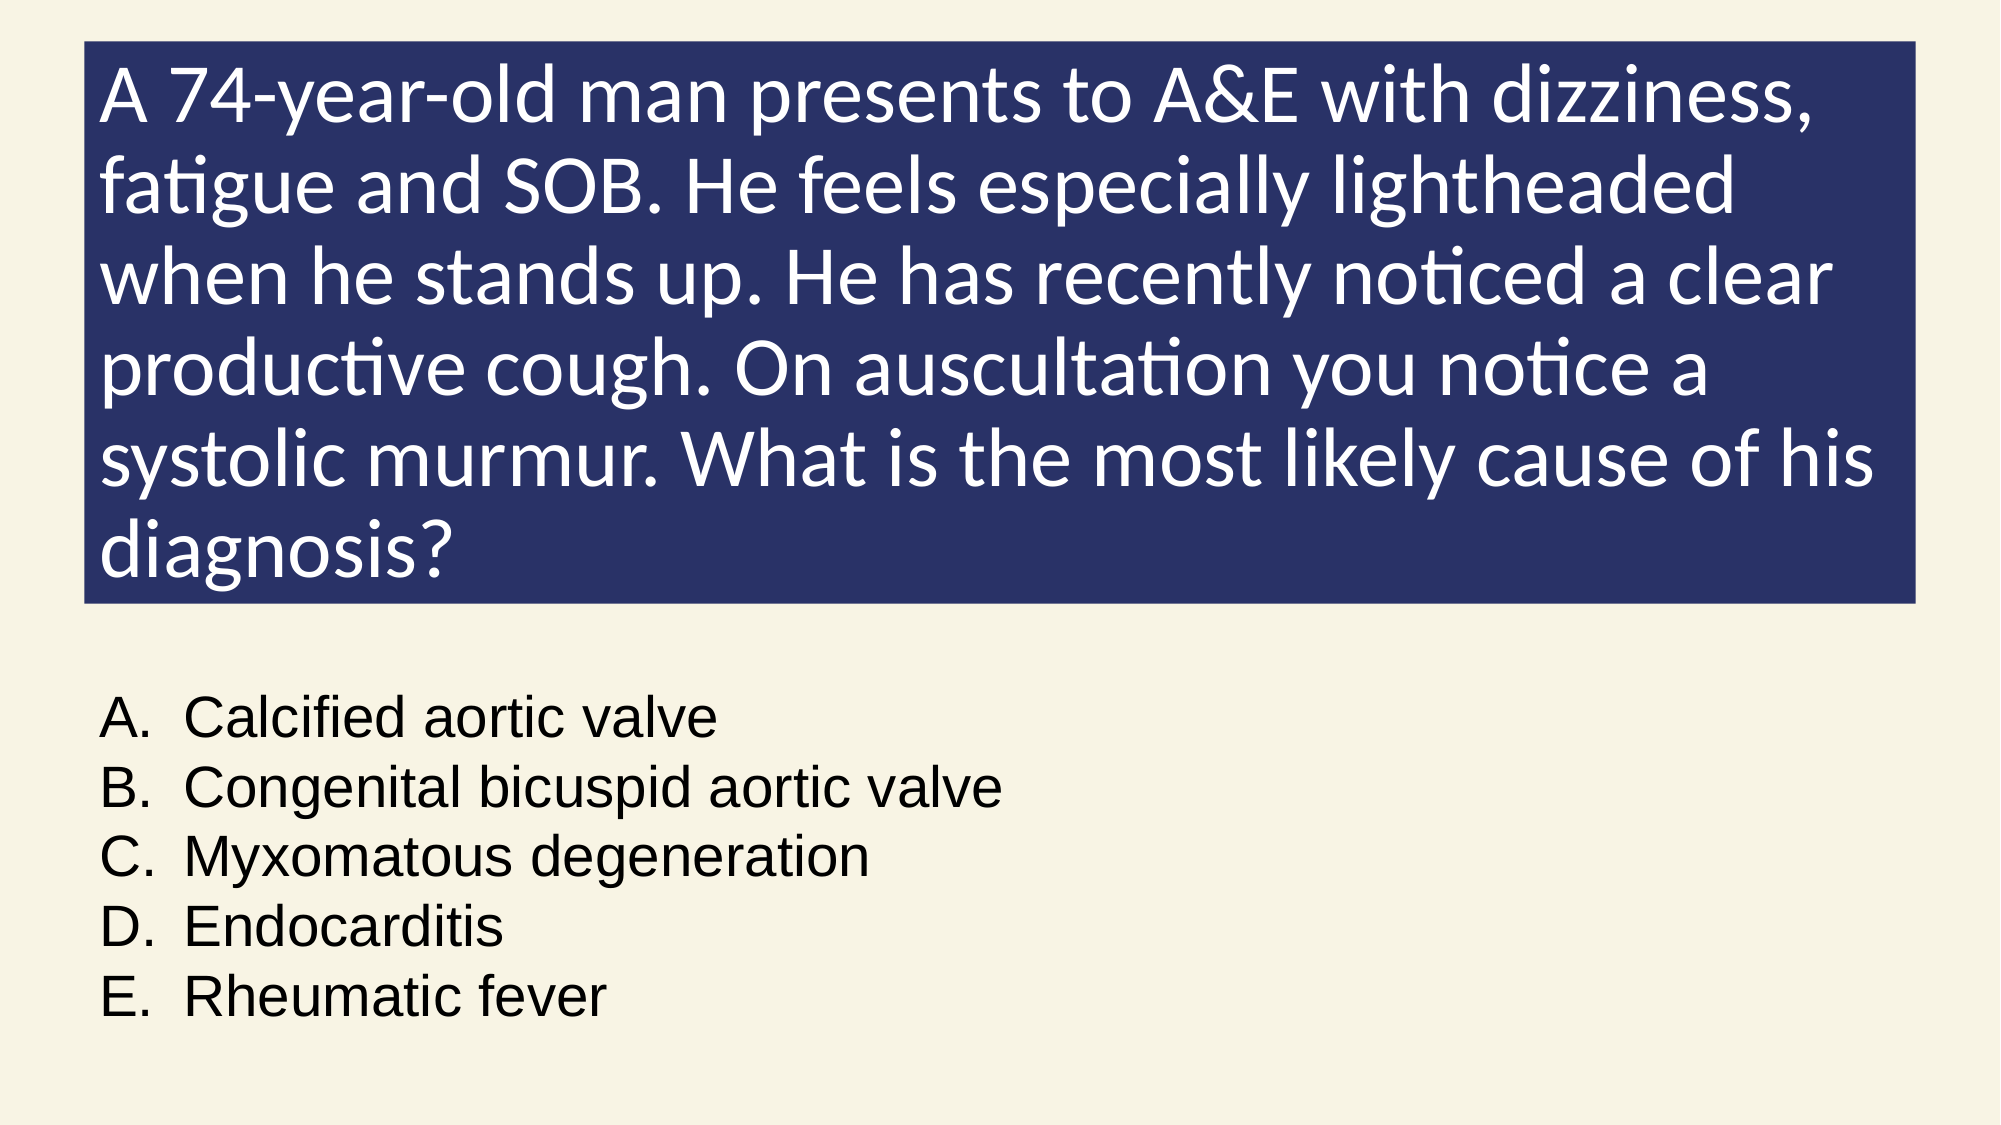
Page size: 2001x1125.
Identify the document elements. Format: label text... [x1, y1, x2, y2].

text_box Calcified aortic valve Congenital bicuspid aortic valve Myxomatous degeneration Endocarditis Rheumatic fever [84, 671, 1916, 1036]
title A 74-year-old man presents to A&E with dizziness, fatigue and SOB. He feels especially lightheaded when he stands up. He has recently noticed a clear productive cough. On auscultation you notice a systolic murmur. What is the most likely cause of his diagnosis? [84, 41, 1916, 604]
